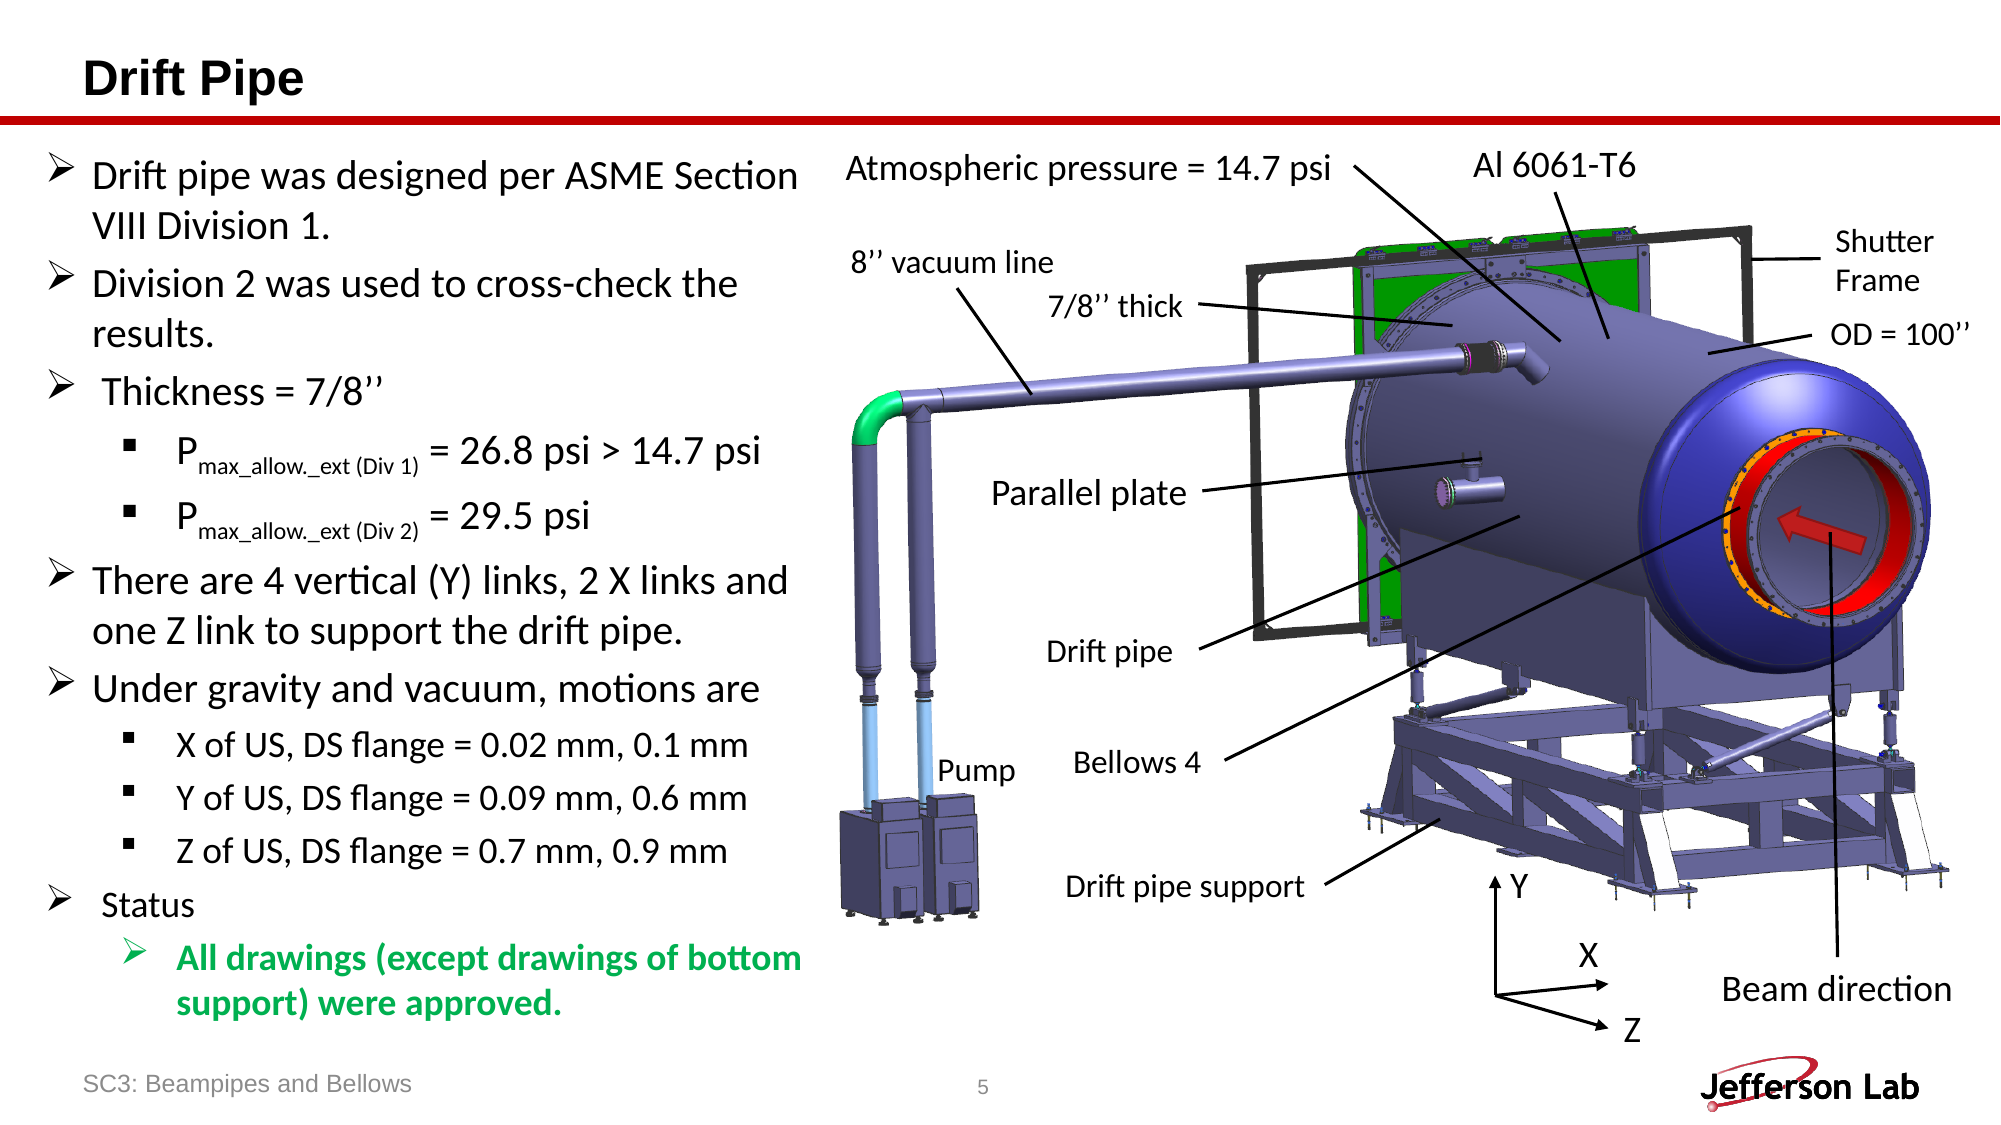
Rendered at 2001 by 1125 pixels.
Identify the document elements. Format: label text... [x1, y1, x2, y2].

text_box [1554, 192, 1609, 339]
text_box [1495, 995, 1609, 1029]
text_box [1496, 983, 1609, 995]
slide_number 5 [924, 1060, 1042, 1111]
text_box Drift pipe was designed per ASME Section VIII Division 1. Division 2 was used to cross-check the results. Thickness = 7/8’’ Pmax_allow._ext (Div 1) = 26.8 psi > 14.7 psi Pmax_allow._ext (Div 2) = 29.5 psi There are 4 vertical (Y) links, 2 X links and one Z link to support the drift pipe. Under gravity and vacuum, motions are X of US, DS flange = 0.02 mm, 0.1 mm Y of US, DS flange = 0.09 mm, 0.6 mm Z of US, DS flange = 0.7 mm, 0.9 mm Status All drawings (except drawings of bottom support) were approved. [30, 140, 819, 1031]
text_box X [1563, 971, 1614, 982]
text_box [786, 175, 1990, 971]
footer SC3: Beampipes and Bellows [67, 1057, 925, 1109]
text_box Al 6061-T6 [1458, 132, 1652, 175]
title Drift Pipe [67, 39, 1919, 120]
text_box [1830, 532, 1838, 958]
text_box Beam direction [1706, 971, 1969, 1017]
text_box Atmospheric pressure = 14.7 psi [830, 135, 1354, 175]
picture [1698, 1047, 1933, 1124]
text_box Z [1608, 997, 1657, 1058]
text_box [1353, 166, 1561, 342]
